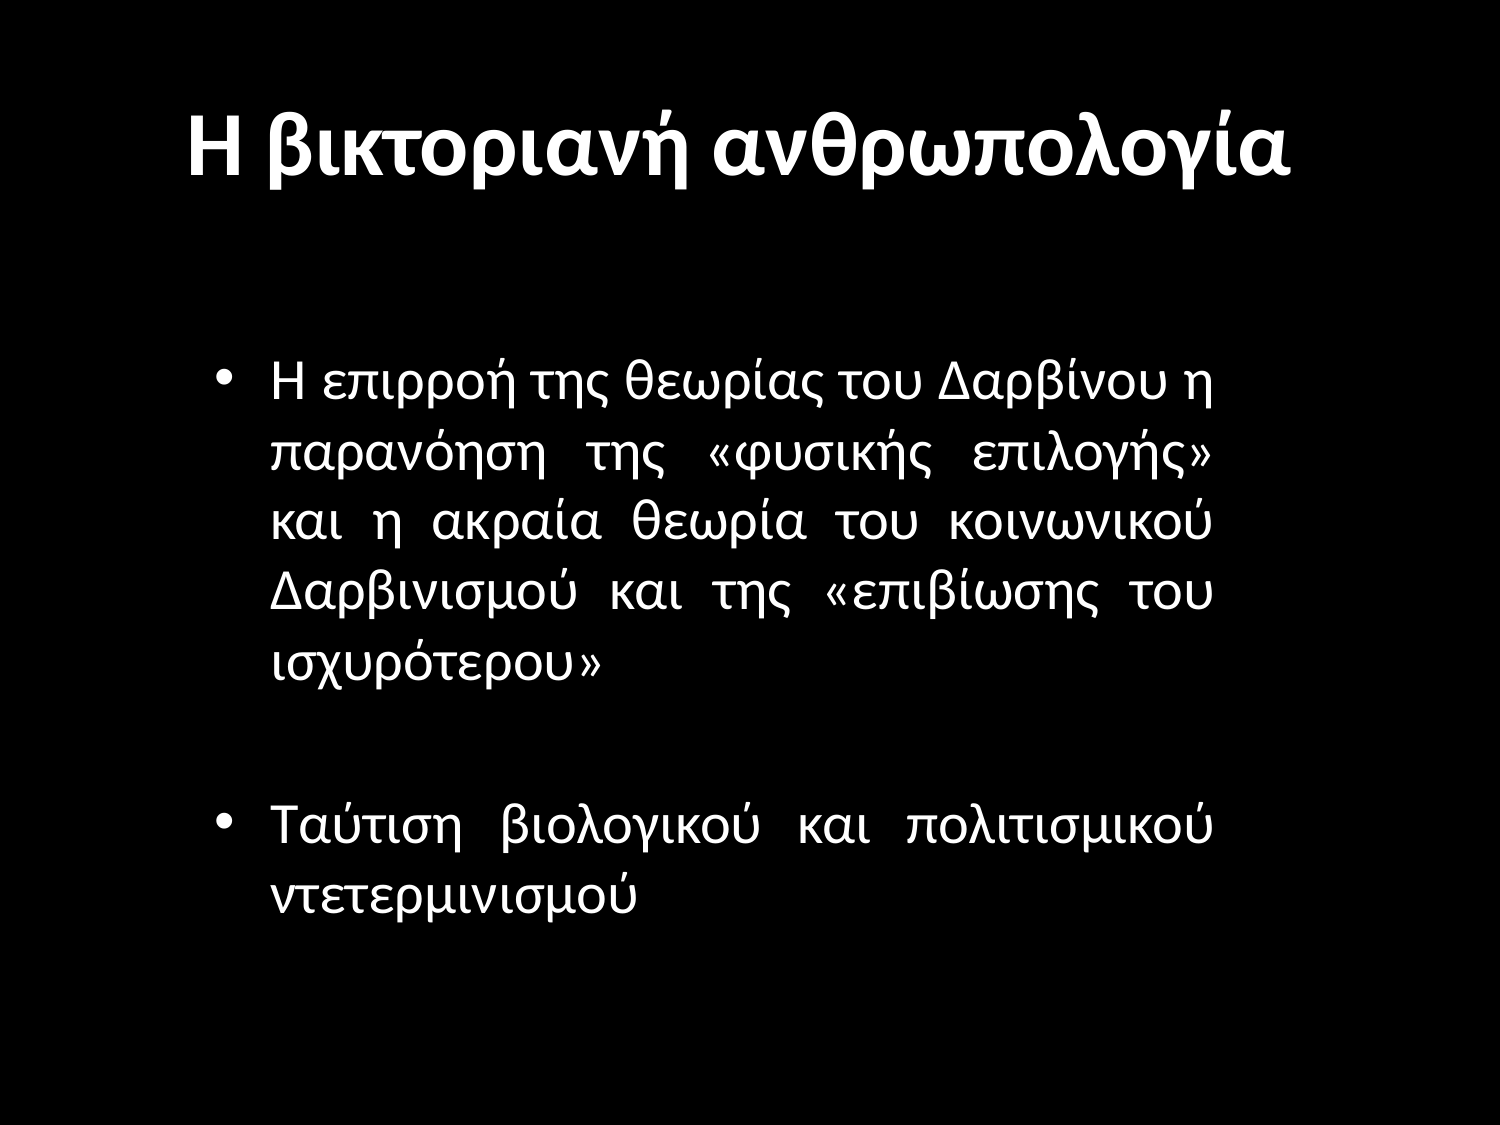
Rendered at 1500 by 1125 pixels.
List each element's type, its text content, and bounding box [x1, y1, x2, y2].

list Η επιρροή της θεωρίας του Δαρβίνου η παρανόηση της «φυσικής επιλογής» και η ακραία θεωρία του κοινωνικού Δαρβινισμού και της «επιβίωσης του ισχυρότερου» Ταύτιση βιολογικού και πολιτισμικού ντετερμινισμού [198, 262, 1231, 1006]
title Η βικτοριανή ανθρωπολογία [74, 44, 1426, 233]
